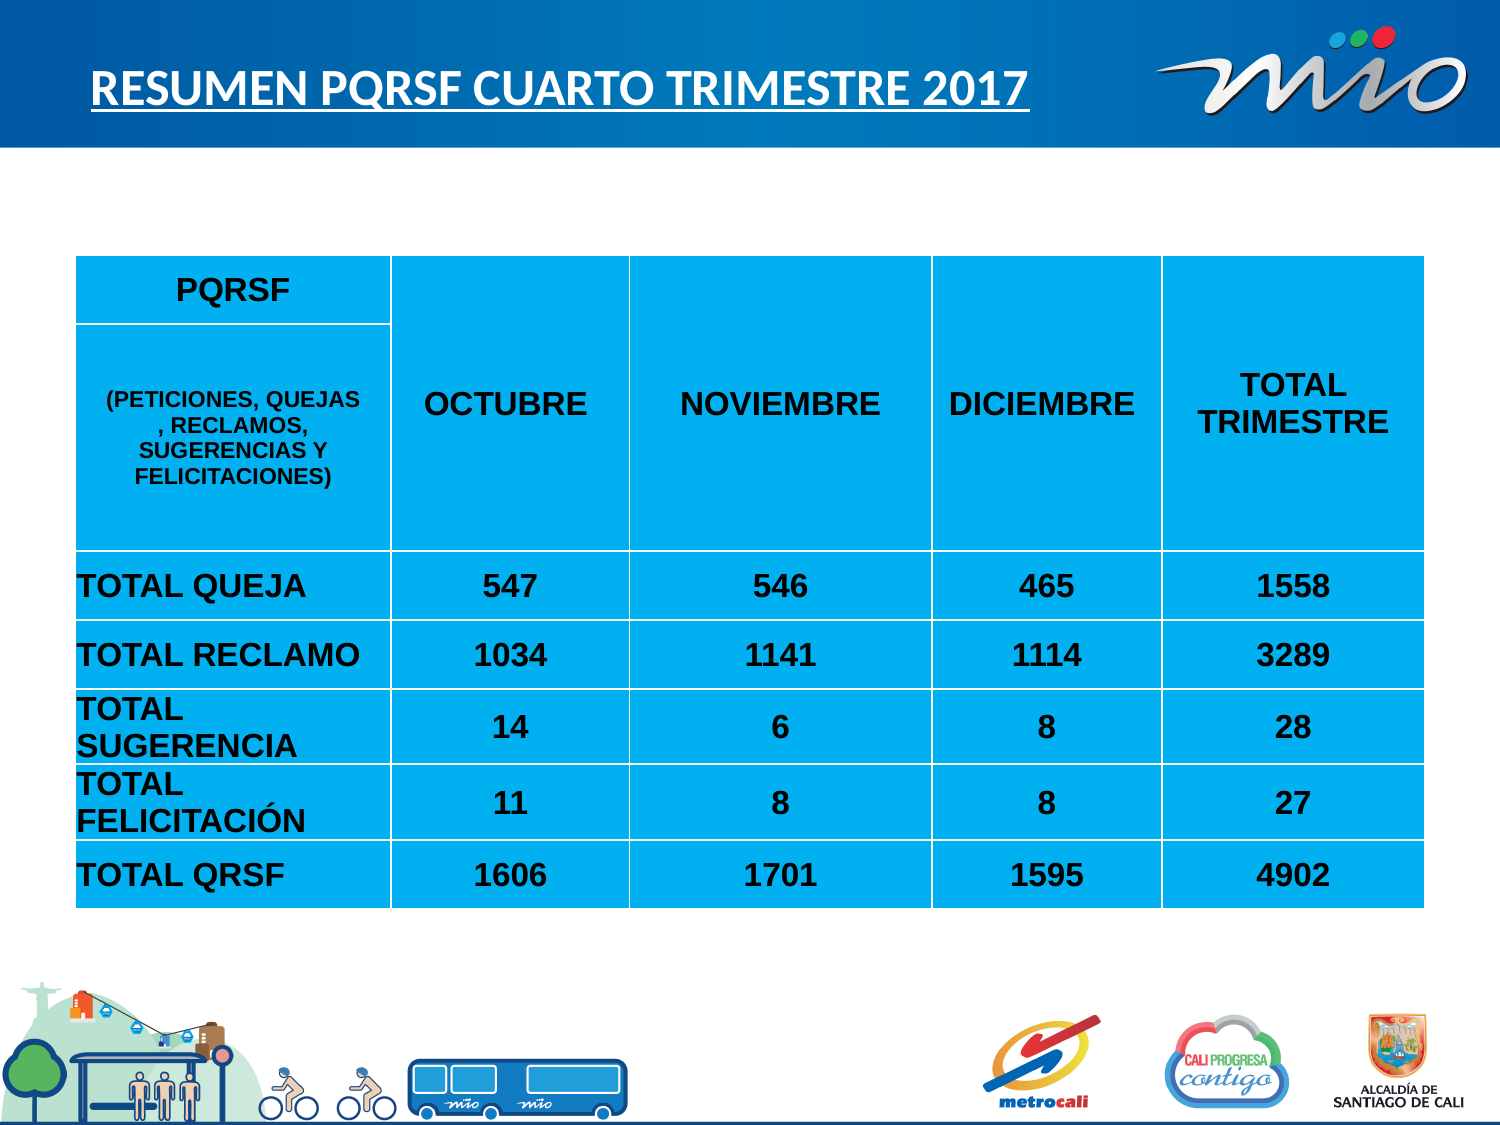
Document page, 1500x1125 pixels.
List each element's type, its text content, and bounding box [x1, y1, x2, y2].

table_cell 28 [1163, 690, 1424, 763]
table_header NOVIEMBRE [630, 256, 931, 550]
table_cell 1701 [630, 841, 931, 908]
table_cell 14 [392, 690, 629, 763]
table_cell 1558 [1163, 552, 1424, 619]
table_cell TOTAL QRSF [76, 841, 390, 908]
table_cell 1606 [392, 841, 629, 908]
table_cell TOTAL RECLAMO [76, 621, 390, 688]
table_cell (PETICIONES, QUEJAS , RECLAMOS, SUGERENCIAS Y FELICITACIONES) [76, 325, 390, 550]
table_cell 4902 [1163, 841, 1424, 908]
picture [0, 0, 1500, 1125]
table_cell 27 [1163, 765, 1424, 839]
table_cell 8 [933, 690, 1161, 763]
table_cell 3289 [1163, 621, 1424, 688]
table_cell 8 [933, 765, 1161, 839]
table_cell 547 [392, 552, 629, 619]
table_cell 11 [392, 765, 629, 839]
table_cell 1034 [392, 621, 629, 688]
table_header TOTAL TRIMESTRE [1163, 256, 1424, 550]
table_header PQRSF [76, 256, 390, 323]
title RESUMEN PQRSF CUARTO TRIMESTRE 2017 [75, 45, 1046, 228]
table_cell 546 [630, 552, 931, 619]
table_cell 1141 [630, 621, 931, 688]
table_cell 8 [630, 765, 931, 839]
table_cell 1595 [933, 841, 1161, 908]
table_cell TOTAL QUEJA [76, 552, 390, 619]
table_cell TOTAL FELICITACIÓN [76, 765, 390, 839]
table_cell 6 [630, 690, 931, 763]
table_cell TOTAL SUGERENCIA [76, 690, 390, 763]
table_header DICIEMBRE [933, 256, 1161, 550]
table_cell 1114 [933, 621, 1161, 688]
table_header OCTUBRE [392, 256, 629, 550]
table_cell 465 [933, 552, 1161, 619]
